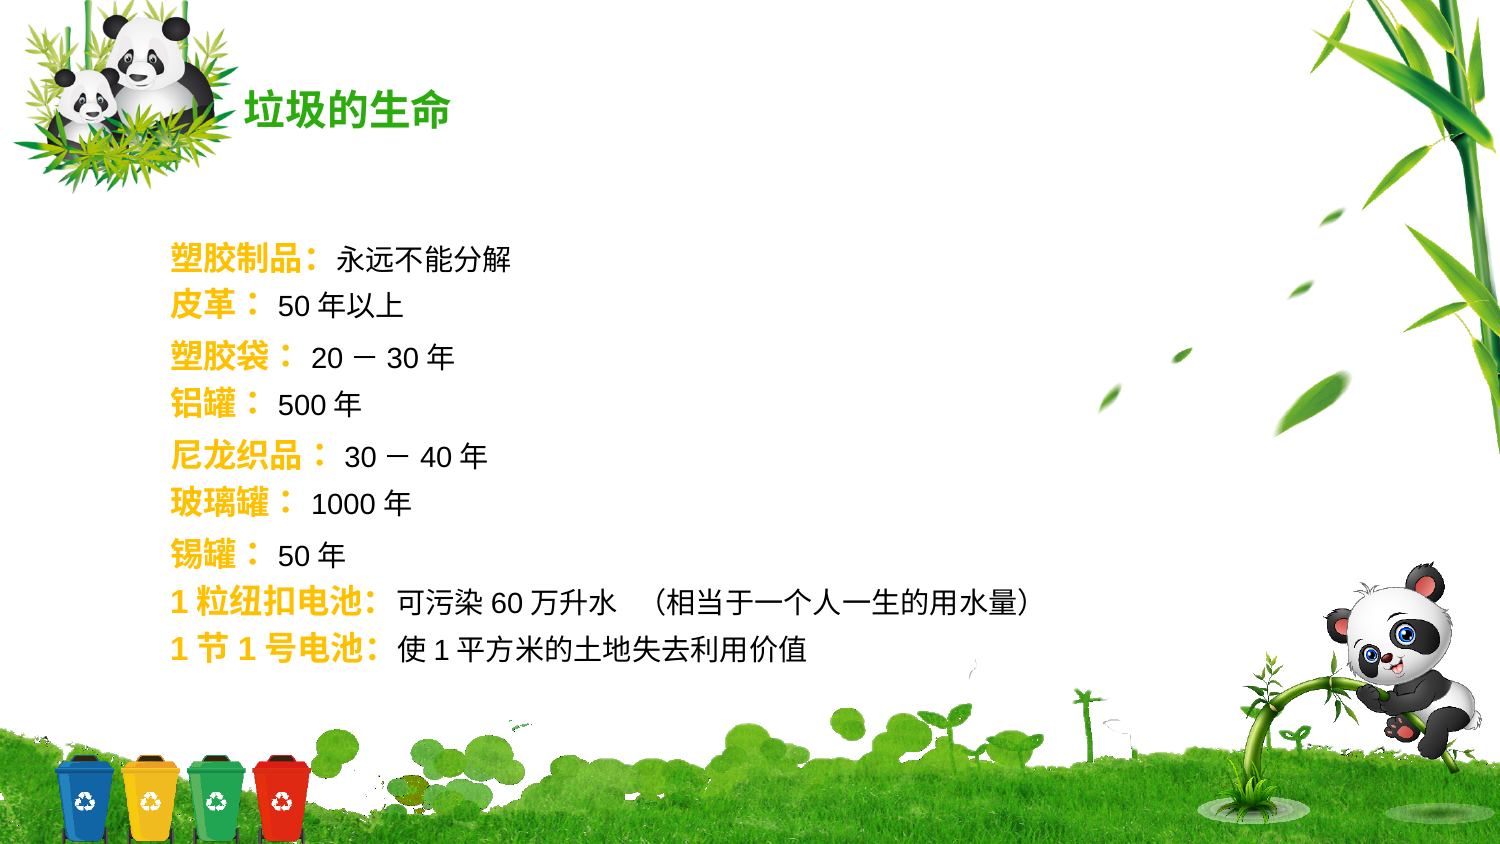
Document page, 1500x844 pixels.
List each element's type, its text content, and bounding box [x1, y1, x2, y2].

text_box 垃圾的生命 [258, 76, 858, 141]
picture [0, 0, 1500, 844]
picture [0, 0, 258, 281]
text_box 塑胶制品：永远不能分解 皮革：50年以上 塑胶袋：20－30年 铝罐：500年 尼龙织品：30－40年 玻璃罐：1000年 锡罐：50年 1粒纽扣电池：可污染60万升水 （相当于一个人一生的用水量） 1节1号电池：使1平方米的土地失去利用价值 [155, 229, 1294, 542]
